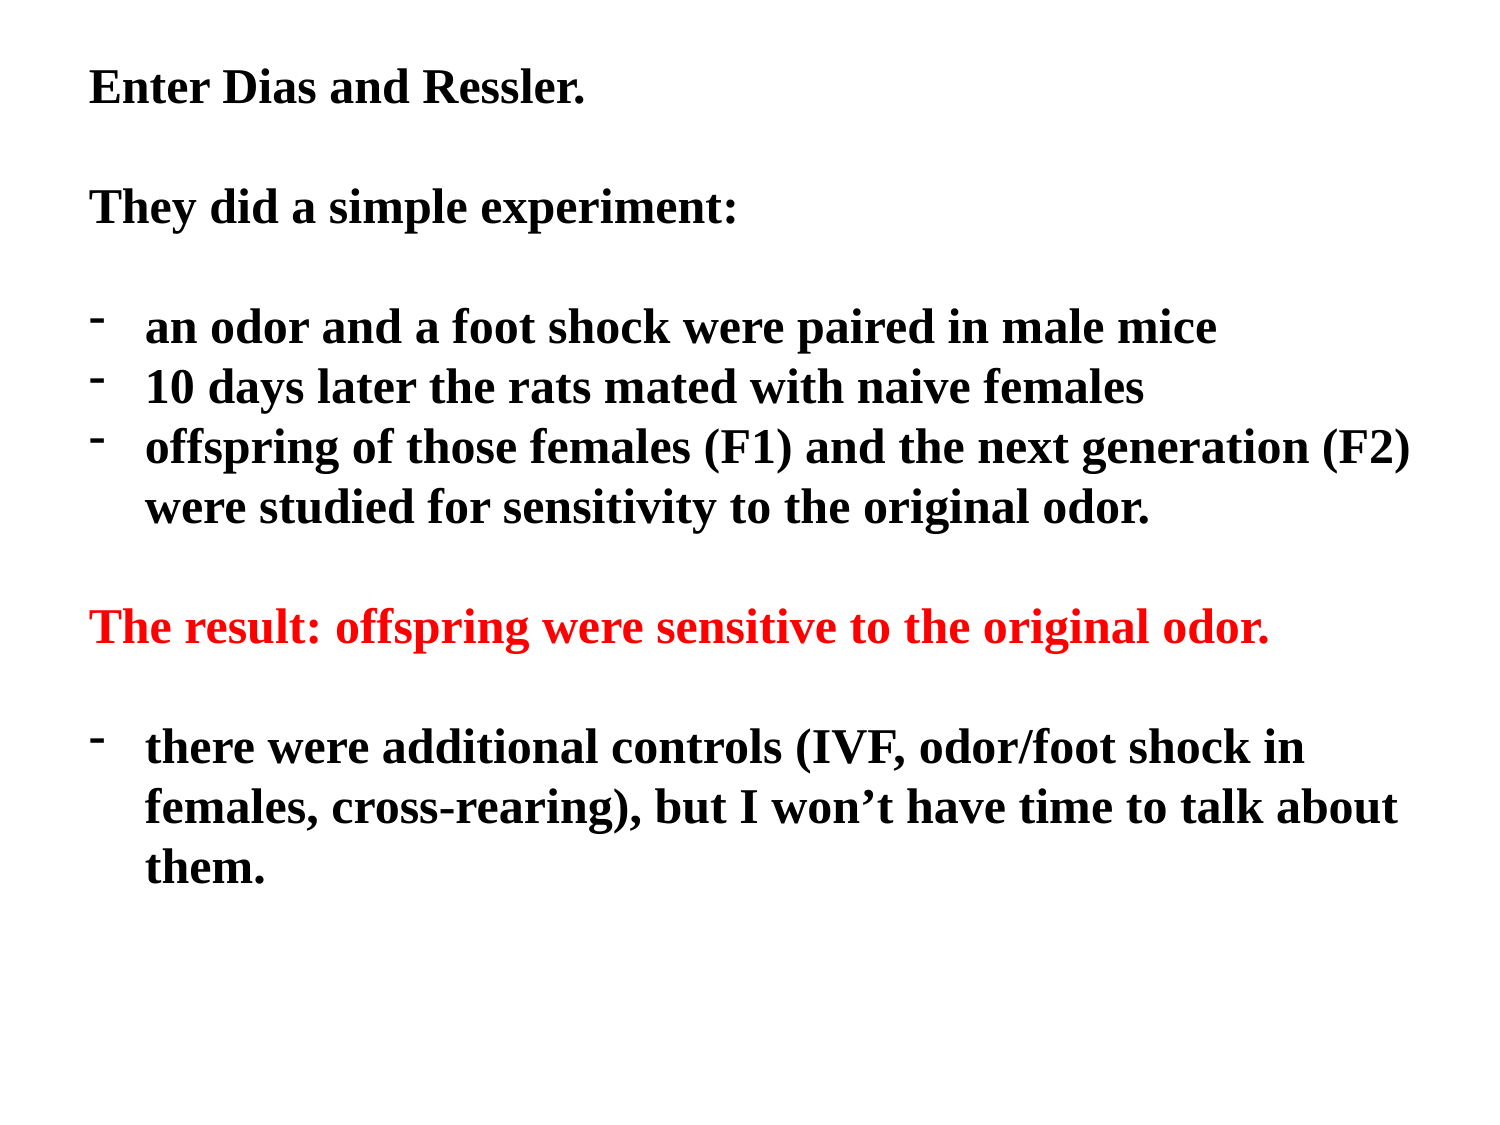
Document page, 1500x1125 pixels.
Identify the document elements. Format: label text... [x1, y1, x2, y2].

text_box Enter Dias and Ressler. They did a simple experiment: an odor and a foot shock were paired in male mice 10 days later the rats mated with naive females offspring of those females (F1) and the next generation (F2) were studied for sensitivity to the original odor. The result: offspring were sensitive to the original odor. there were additional controls (IVF, odor/foot shock in females, cross-rearing), but I won’t have time to talk about them. [73, 45, 1452, 901]
